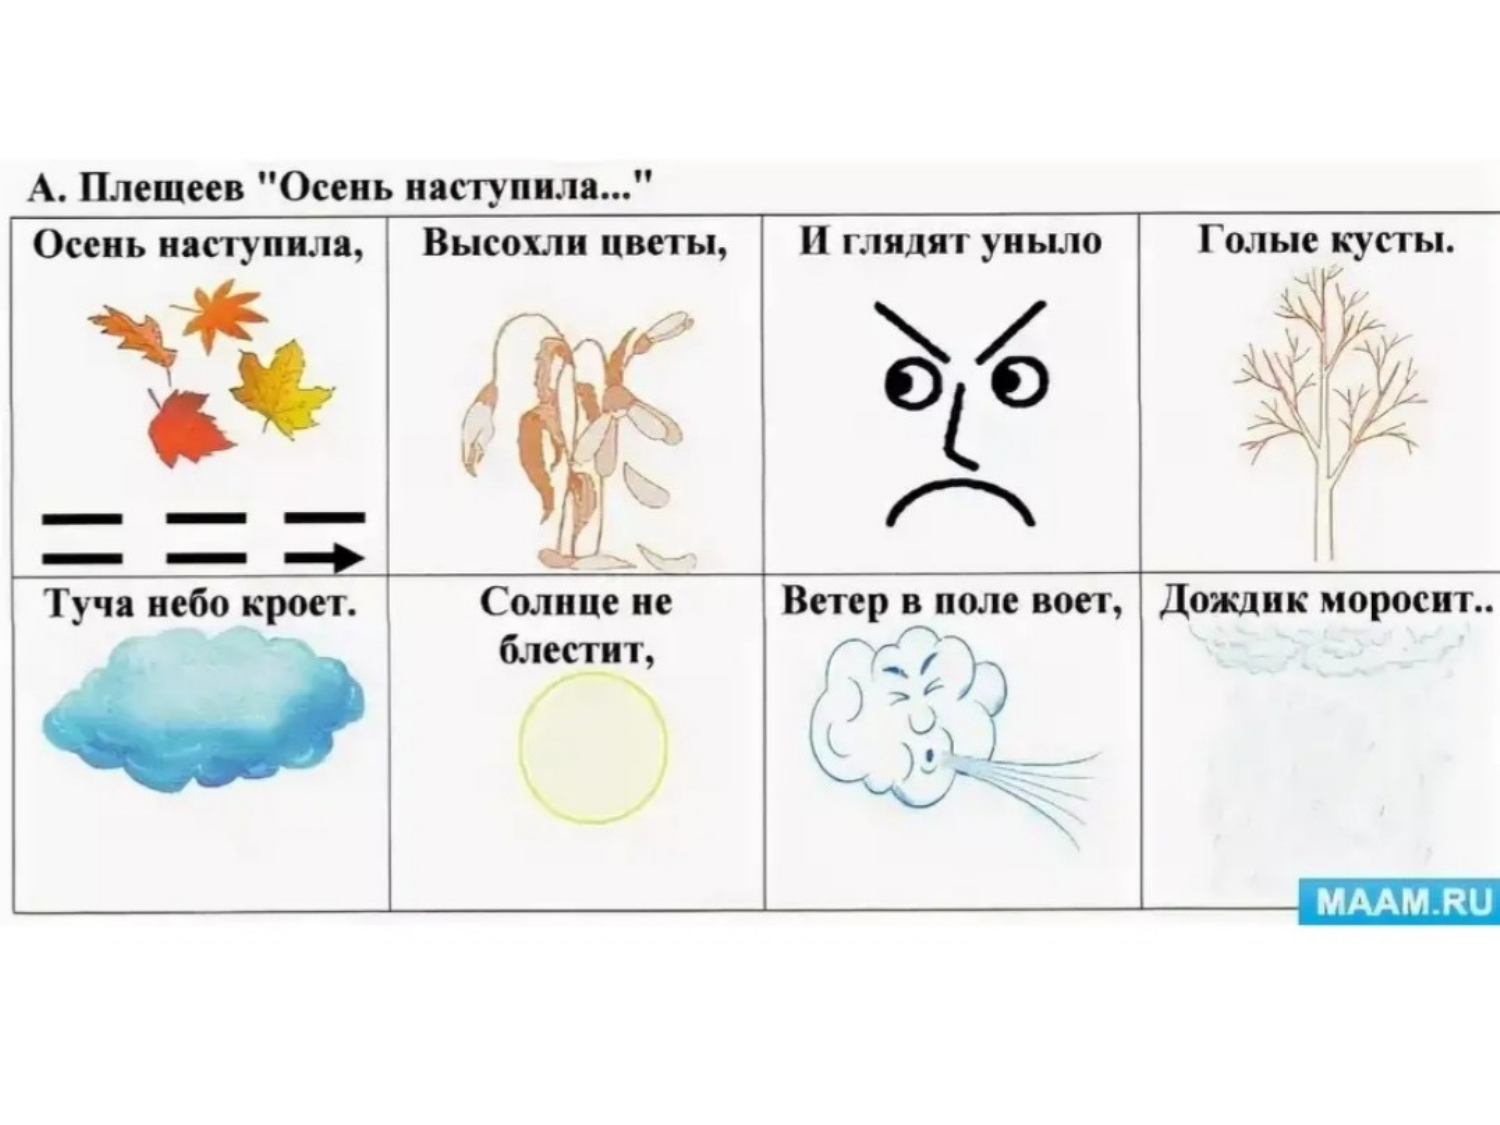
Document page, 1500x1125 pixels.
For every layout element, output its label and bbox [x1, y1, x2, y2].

picture [0, 140, 1500, 985]
